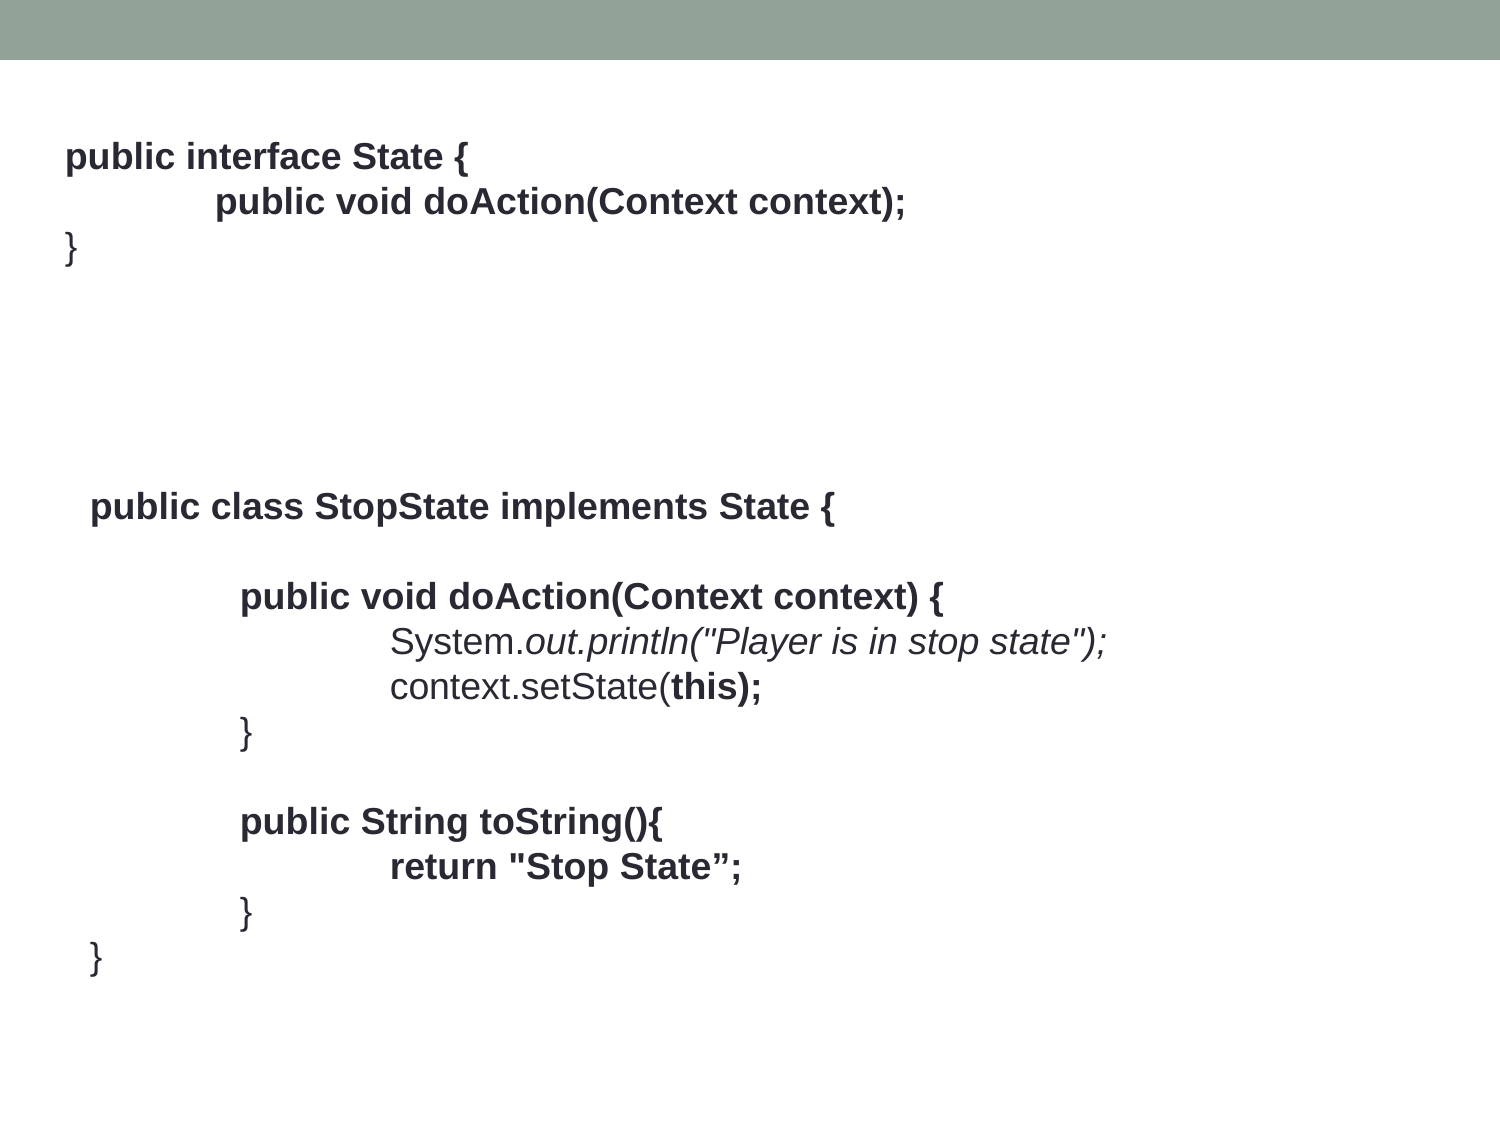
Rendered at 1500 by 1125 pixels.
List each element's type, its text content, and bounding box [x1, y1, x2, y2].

text_box public interface State { public void doAction(Context context); } [50, 124, 1425, 320]
text_box public class StopState implements State { public void doAction(Context context) { System.out.println("Player is in stop state"); context.setState(this); } public String toString(){ return "Stop State”; } } [74, 474, 1425, 985]
